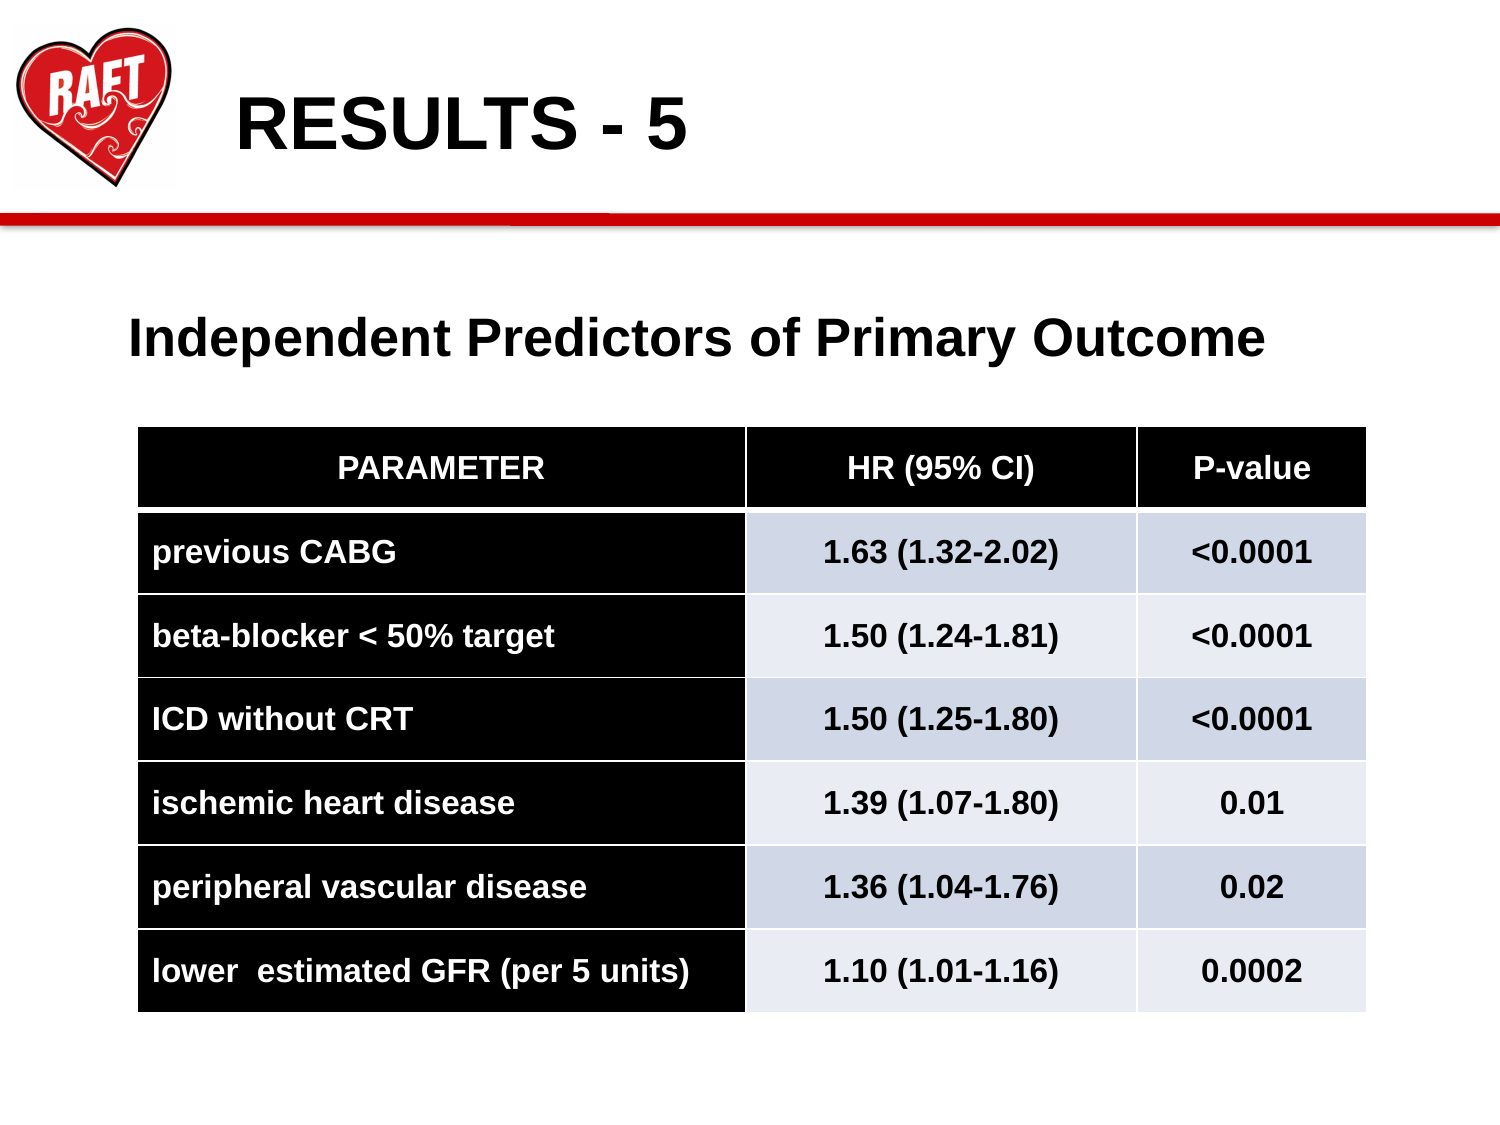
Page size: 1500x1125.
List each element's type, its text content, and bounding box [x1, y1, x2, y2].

table_cell previous CABG [138, 513, 745, 593]
table_cell beta-blocker < 50% target [138, 595, 745, 677]
table_header P-value [1138, 427, 1366, 507]
picture [13, 23, 176, 190]
table_cell 1.63 (1.32-2.02) [747, 513, 1136, 593]
table_cell <0.0001 [1138, 513, 1366, 593]
table_header PARAMETER [138, 427, 745, 507]
table_cell <0.0001 [1138, 678, 1366, 760]
table_cell <0.0001 [1138, 595, 1366, 677]
table_header HR (95% CI) [747, 427, 1136, 507]
text_box Independent Predictors of Primary Outcome [113, 267, 1500, 403]
table_cell 1.50 (1.24-1.81) [747, 595, 1136, 677]
table_cell 1.36 (1.04-1.76) [747, 846, 1136, 928]
table_cell 1.39 (1.07-1.80) [747, 762, 1136, 844]
table_cell 1.50 (1.25-1.80) [747, 678, 1136, 760]
table_cell 0.0002 [1138, 930, 1366, 1012]
table_cell peripheral vascular disease [138, 846, 745, 928]
table_cell lower estimated GFR (per 5 units) [138, 930, 745, 1012]
title RESULTS - 5 [220, 25, 1253, 213]
table_cell 0.02 [1138, 846, 1366, 928]
table_cell 1.10 (1.01-1.16) [747, 930, 1136, 1012]
table_cell 0.01 [1138, 762, 1366, 844]
table_cell ischemic heart disease [138, 762, 745, 844]
table_cell ICD without CRT [138, 678, 745, 760]
